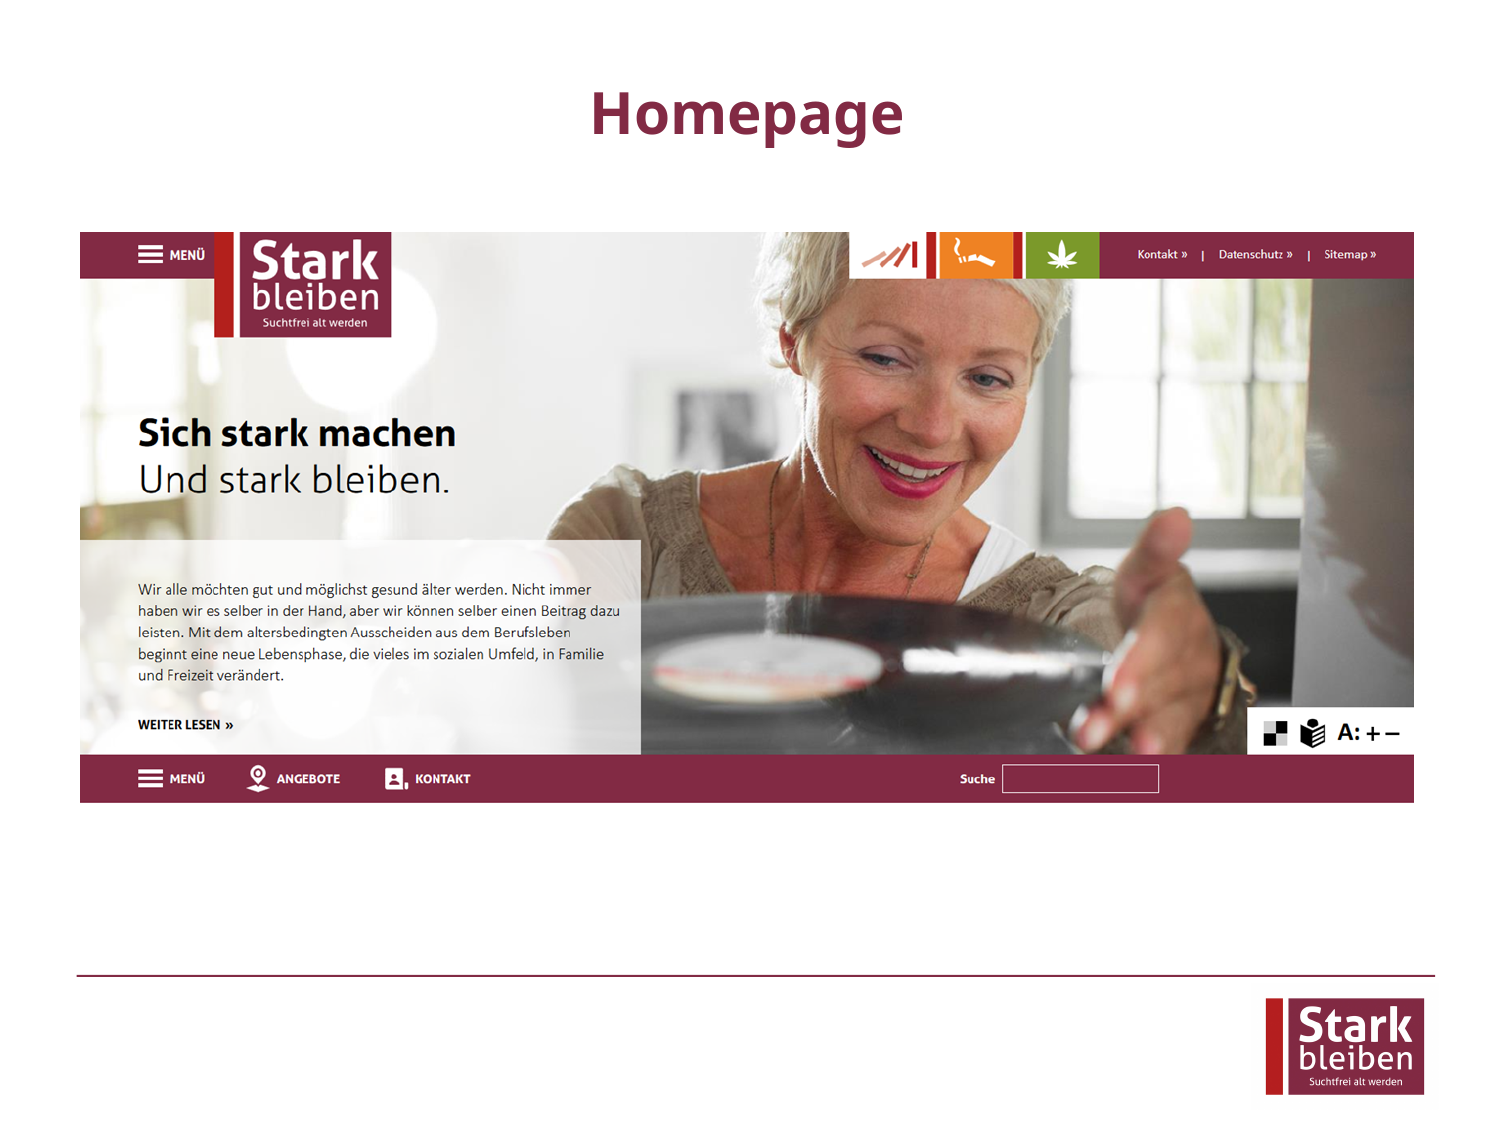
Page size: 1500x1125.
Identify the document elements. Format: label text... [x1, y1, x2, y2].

picture [1251, 983, 1439, 1110]
picture [79, 232, 1421, 806]
title Homepage [100, 37, 1395, 185]
